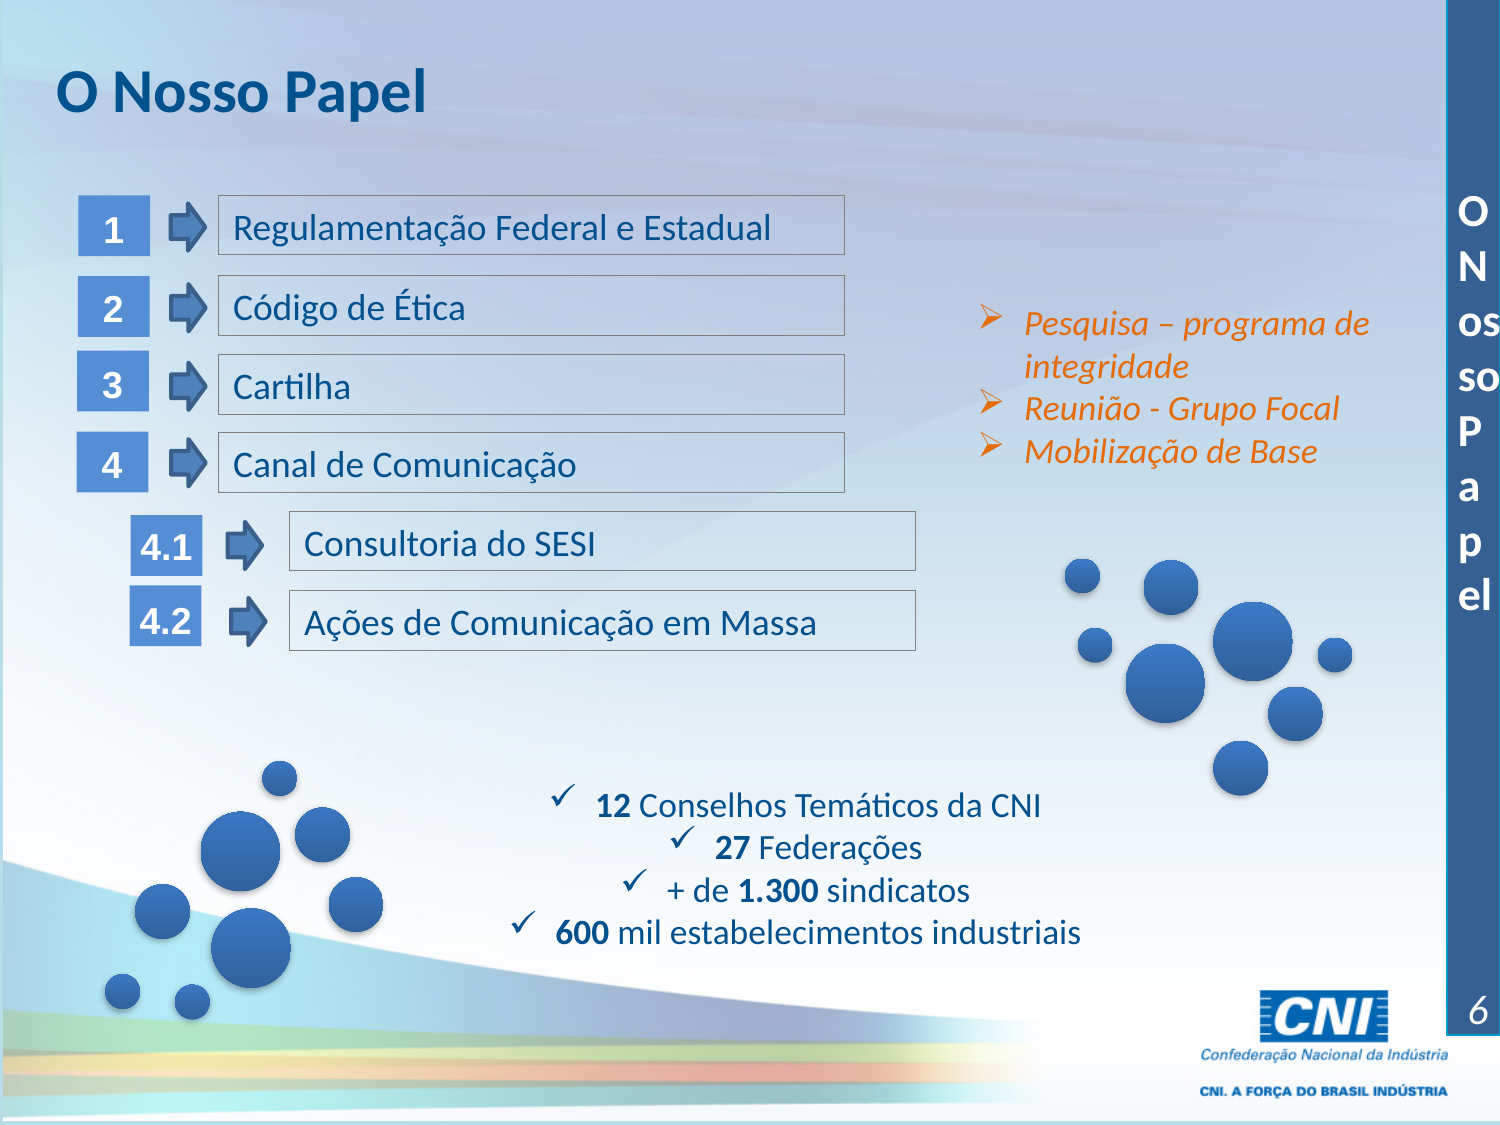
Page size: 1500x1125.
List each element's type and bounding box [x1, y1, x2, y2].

picture [1449, 0, 1500, 1033]
text_box [1064, 558, 1353, 796]
picture [3, 0, 1500, 1122]
text_box [115, 786, 404, 1024]
